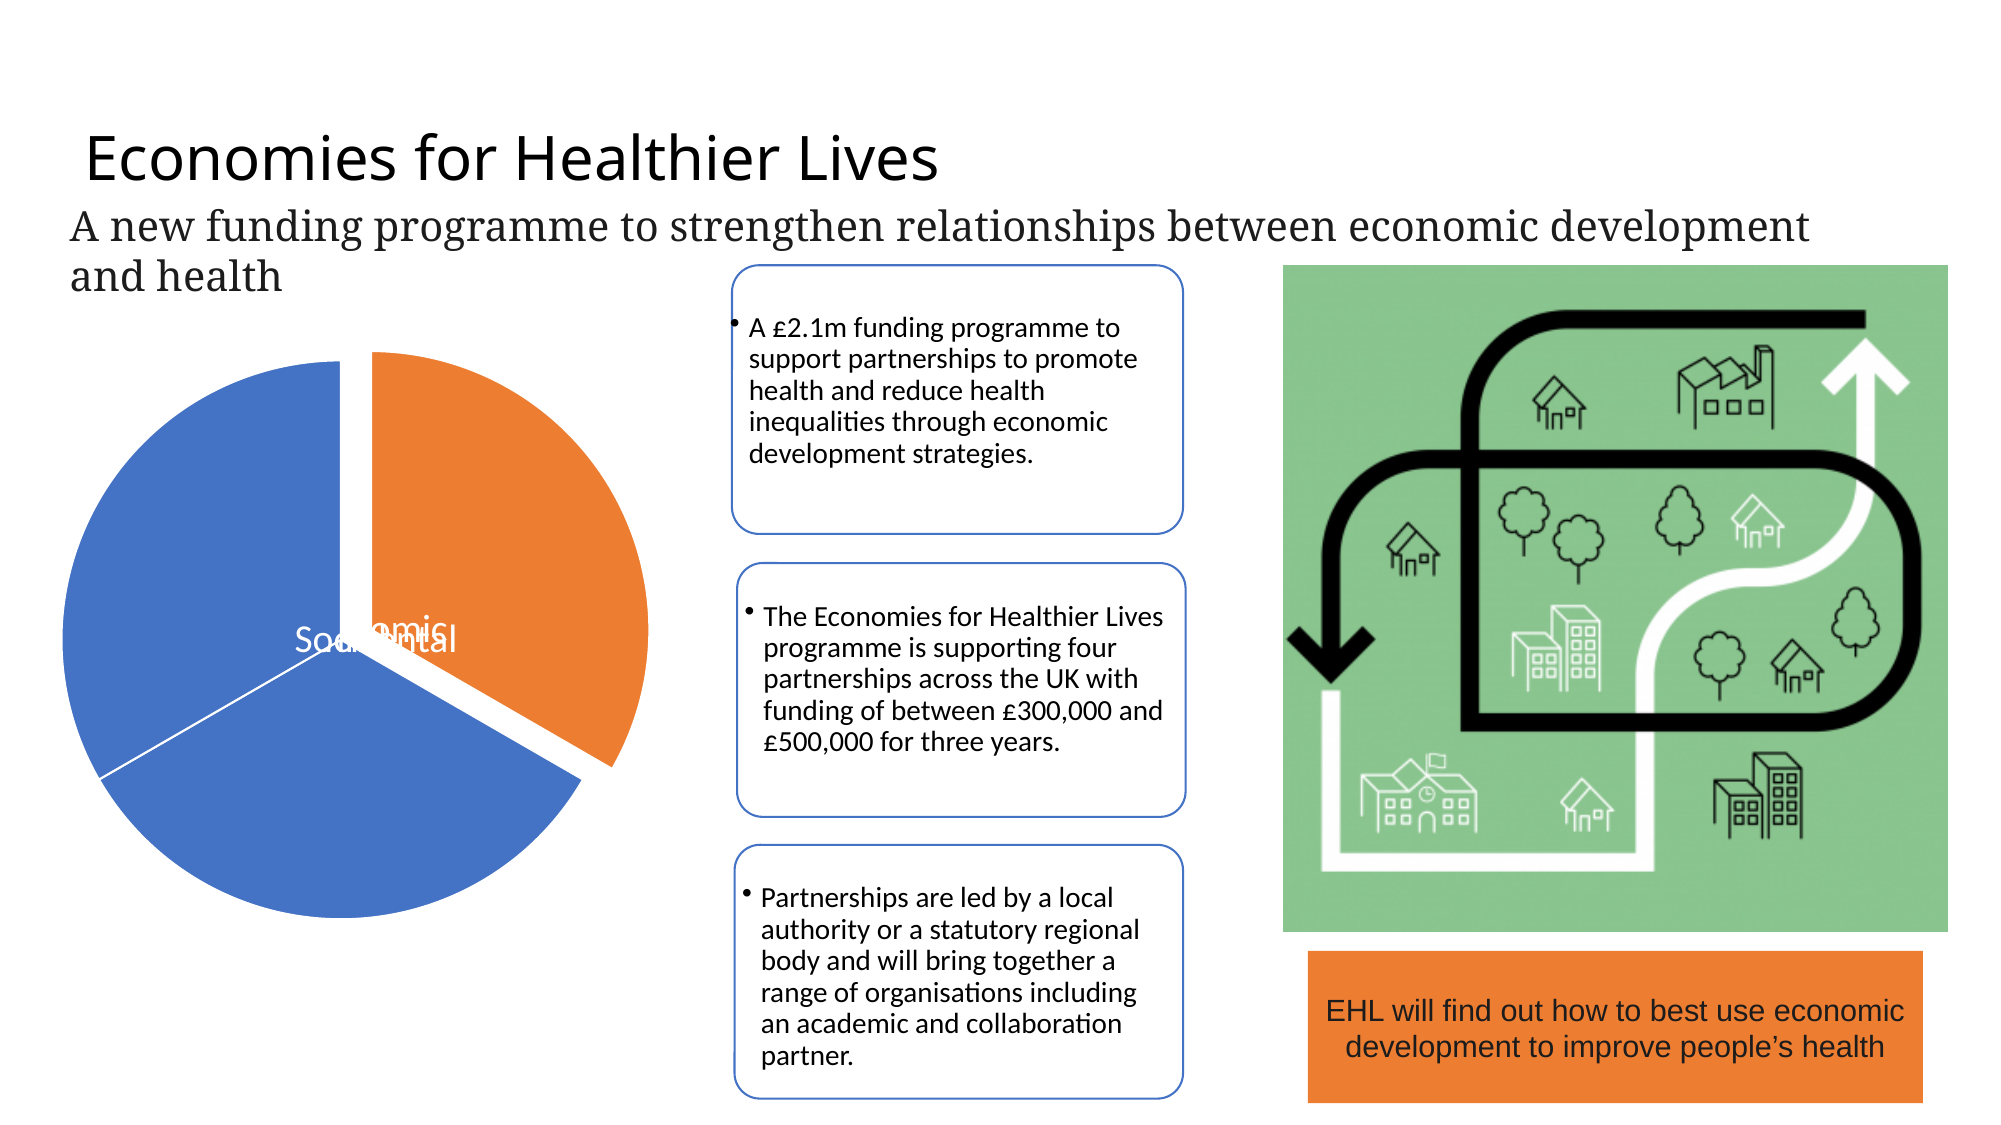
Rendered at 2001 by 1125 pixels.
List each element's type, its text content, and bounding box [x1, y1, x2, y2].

text_box A new funding programme to strengthen relationships between economic development and health [69, 199, 1894, 300]
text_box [734, 563, 1186, 817]
title Economies for Healthier Lives [69, 112, 1909, 203]
picture [1282, 265, 1948, 932]
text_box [731, 844, 1184, 1099]
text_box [720, 265, 1184, 534]
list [0, 298, 762, 965]
text_box EHL will find out how to best use economic development to improve people’s health [1307, 950, 1923, 1104]
